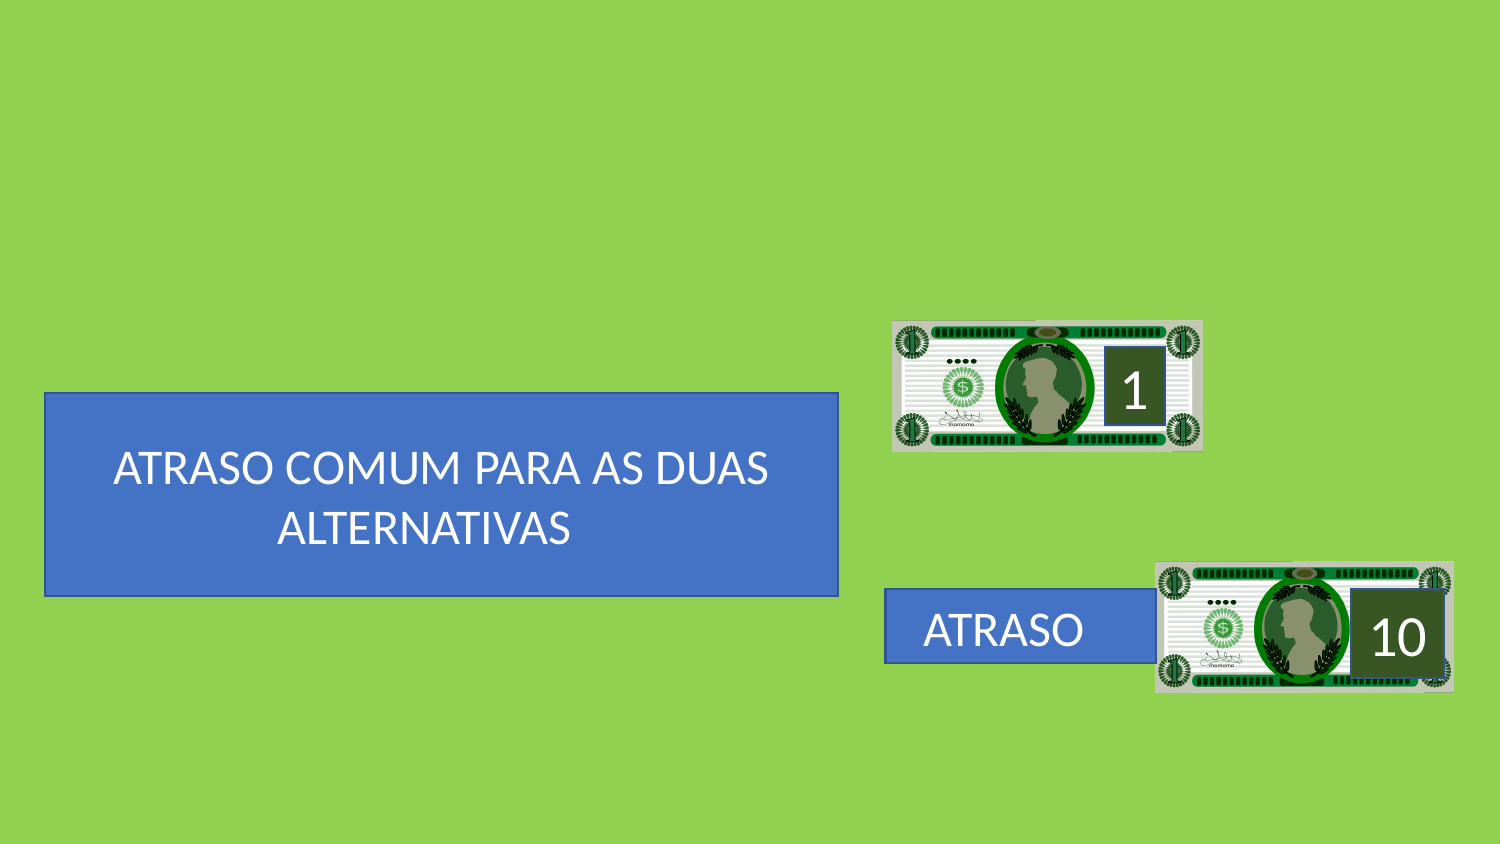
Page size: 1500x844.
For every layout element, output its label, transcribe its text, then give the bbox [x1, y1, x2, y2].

text_box ATRASO [884, 588, 1155, 664]
picture [1155, 550, 1454, 704]
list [892, 309, 1203, 463]
text_box ATRASO COMUM PARA AS DUAS ALTERNATIVAS [44, 392, 839, 597]
